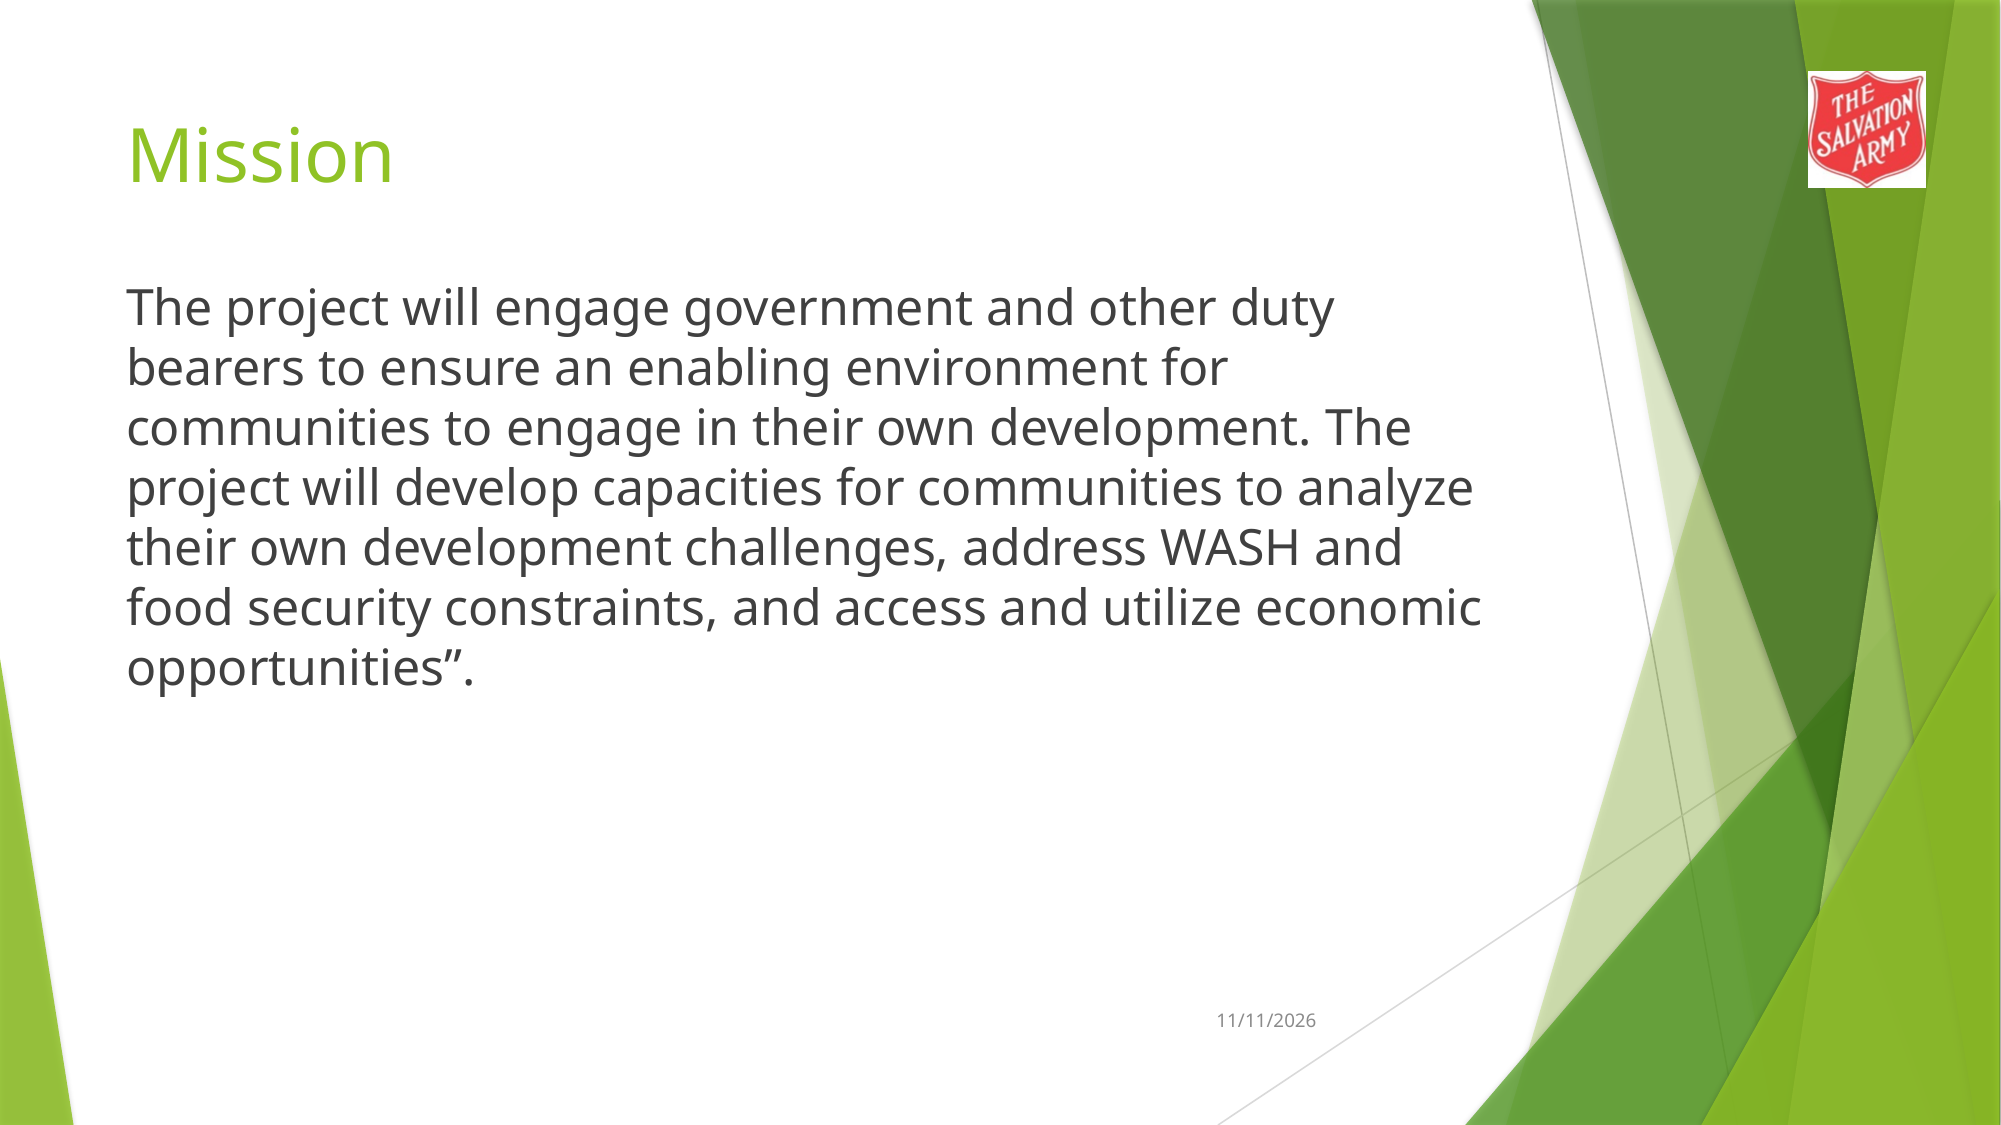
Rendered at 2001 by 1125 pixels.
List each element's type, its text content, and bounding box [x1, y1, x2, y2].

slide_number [1181, 991, 1332, 1051]
list The project will engage government and other duty bearers to ensure an enabling environment for communities to engage in their own development. The project will develop capacities for communities to analyze their own development challenges, address WASH and food security constraints, and access and utilize economic opportunities”. [111, 268, 1522, 767]
picture [1807, 70, 1926, 188]
title Mission [111, 99, 1522, 268]
